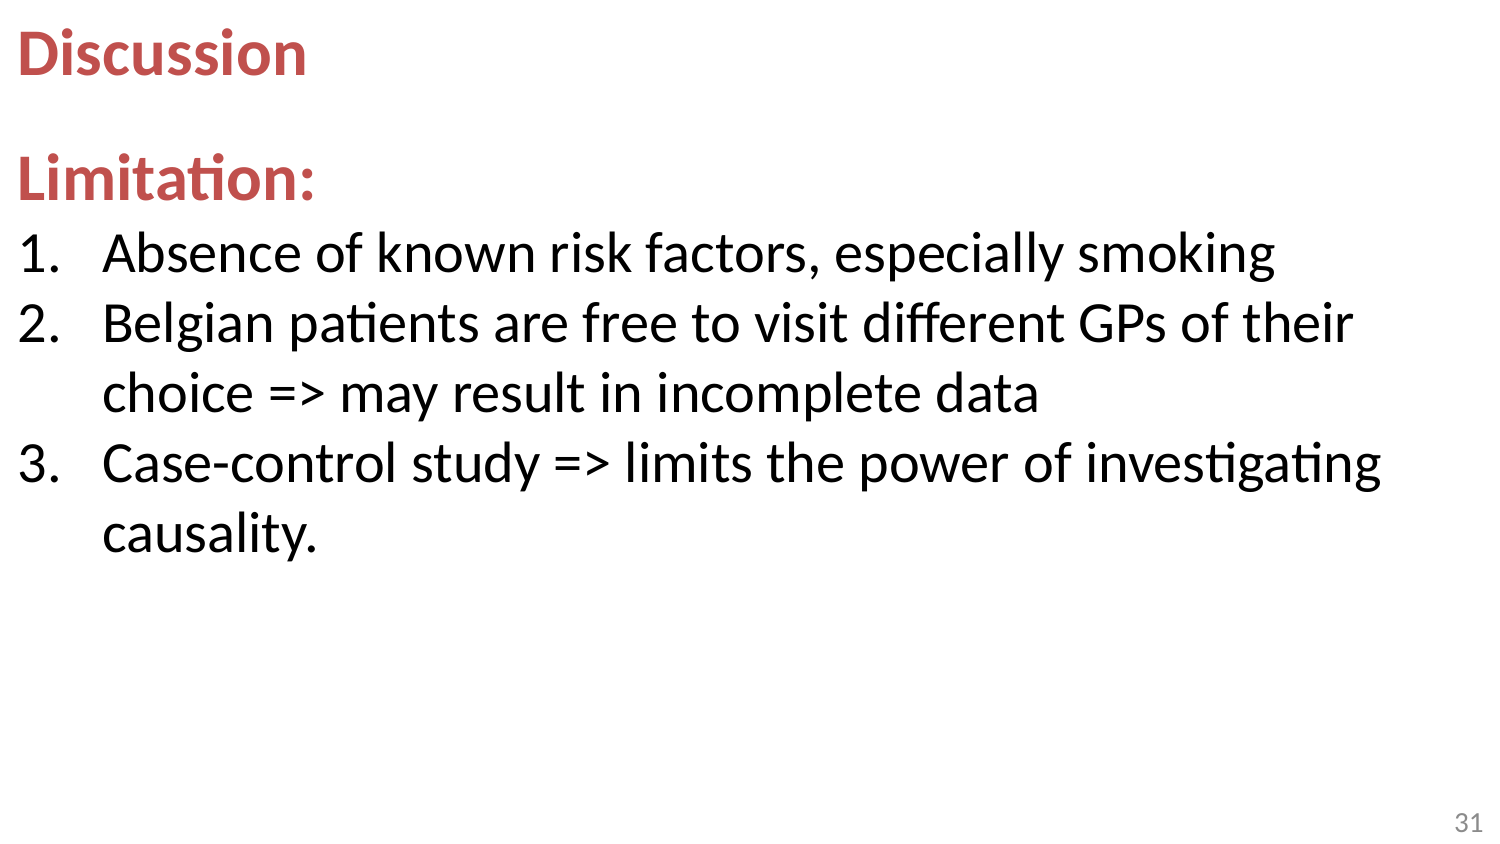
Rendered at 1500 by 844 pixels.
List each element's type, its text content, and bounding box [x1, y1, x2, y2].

text_box Limitation: Absence of known risk factors, especially smoking Belgian patients are free to visit different GPs of their choice => may result in incomplete data Case-control study => limits the power of investigating causality. [2, 126, 1483, 572]
text_box Discussion [2, 1, 1436, 97]
slide_number 30 [1148, 798, 1499, 844]
